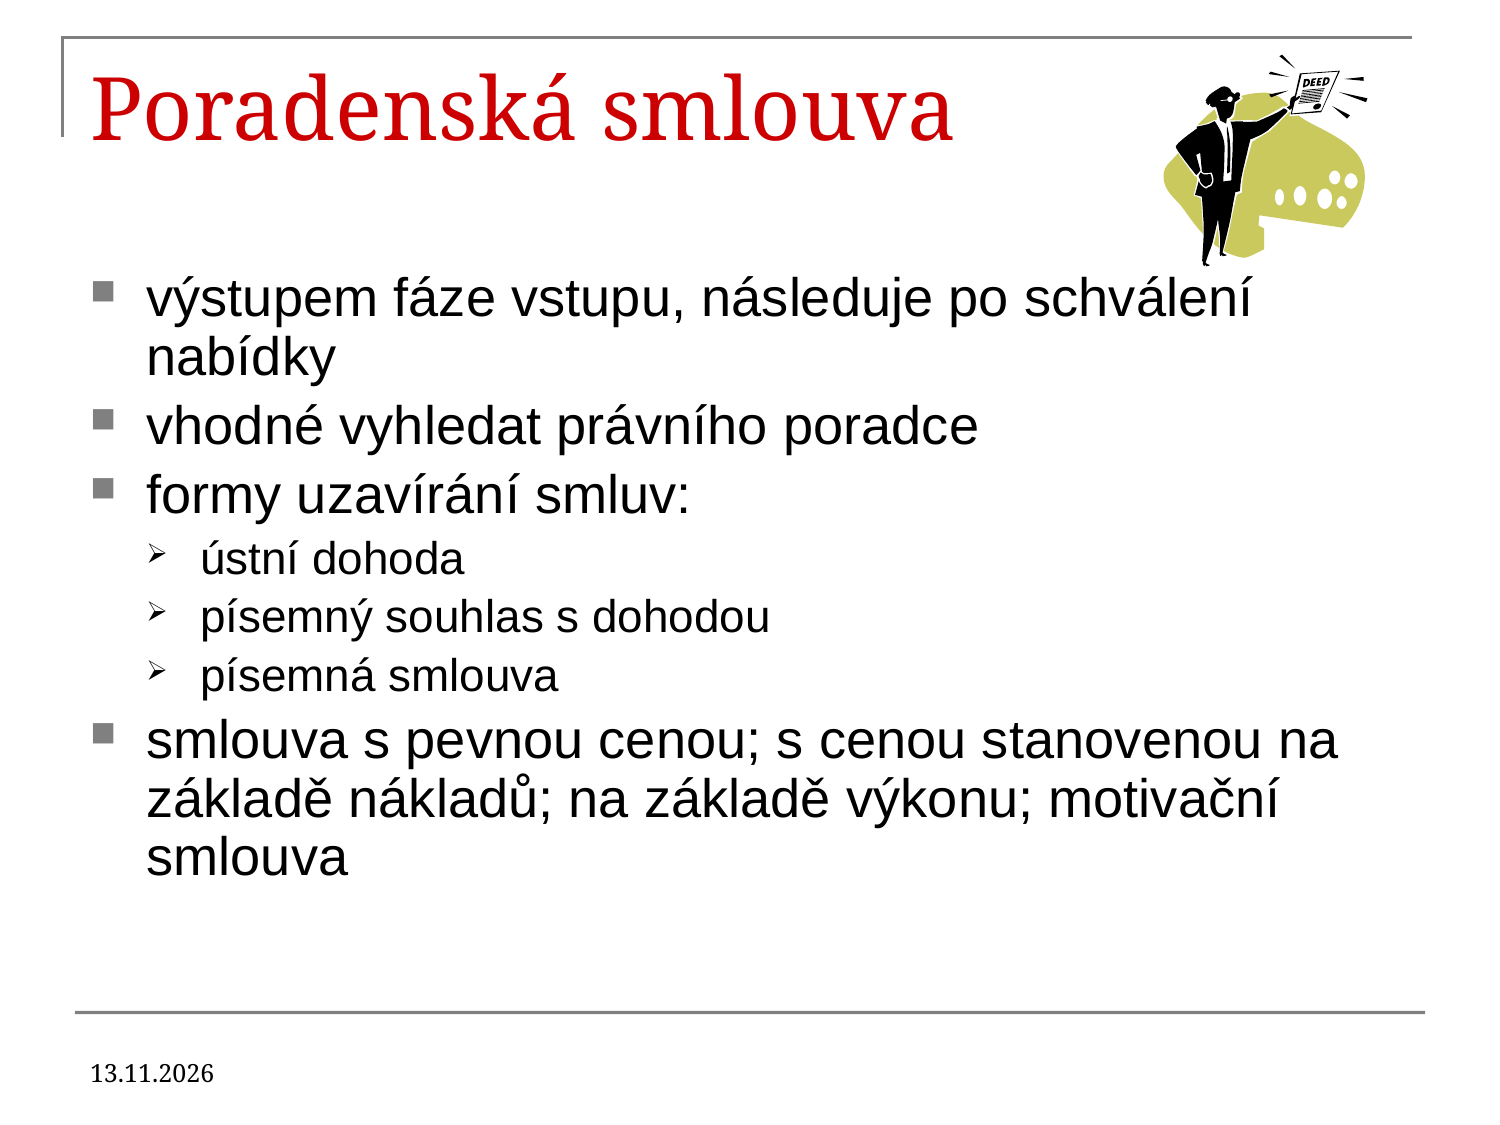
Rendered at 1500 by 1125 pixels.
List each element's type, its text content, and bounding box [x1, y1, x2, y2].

slide_number 12. 10. 2019 [75, 1024, 425, 1100]
picture [1163, 54, 1368, 268]
title Poradenská smlouva [75, 45, 1425, 233]
list výstupem fáze vstupu, následuje po schválení nabídky vhodné vyhledat právního poradce formy uzavírání smluv: ústní dohoda písemný souhlas s dohodou písemná smlouva smlouva s pevnou cenou; s cenou stanovenou na základě nákladů; na základě výkonu; motivační smlouva [75, 262, 1425, 1006]
